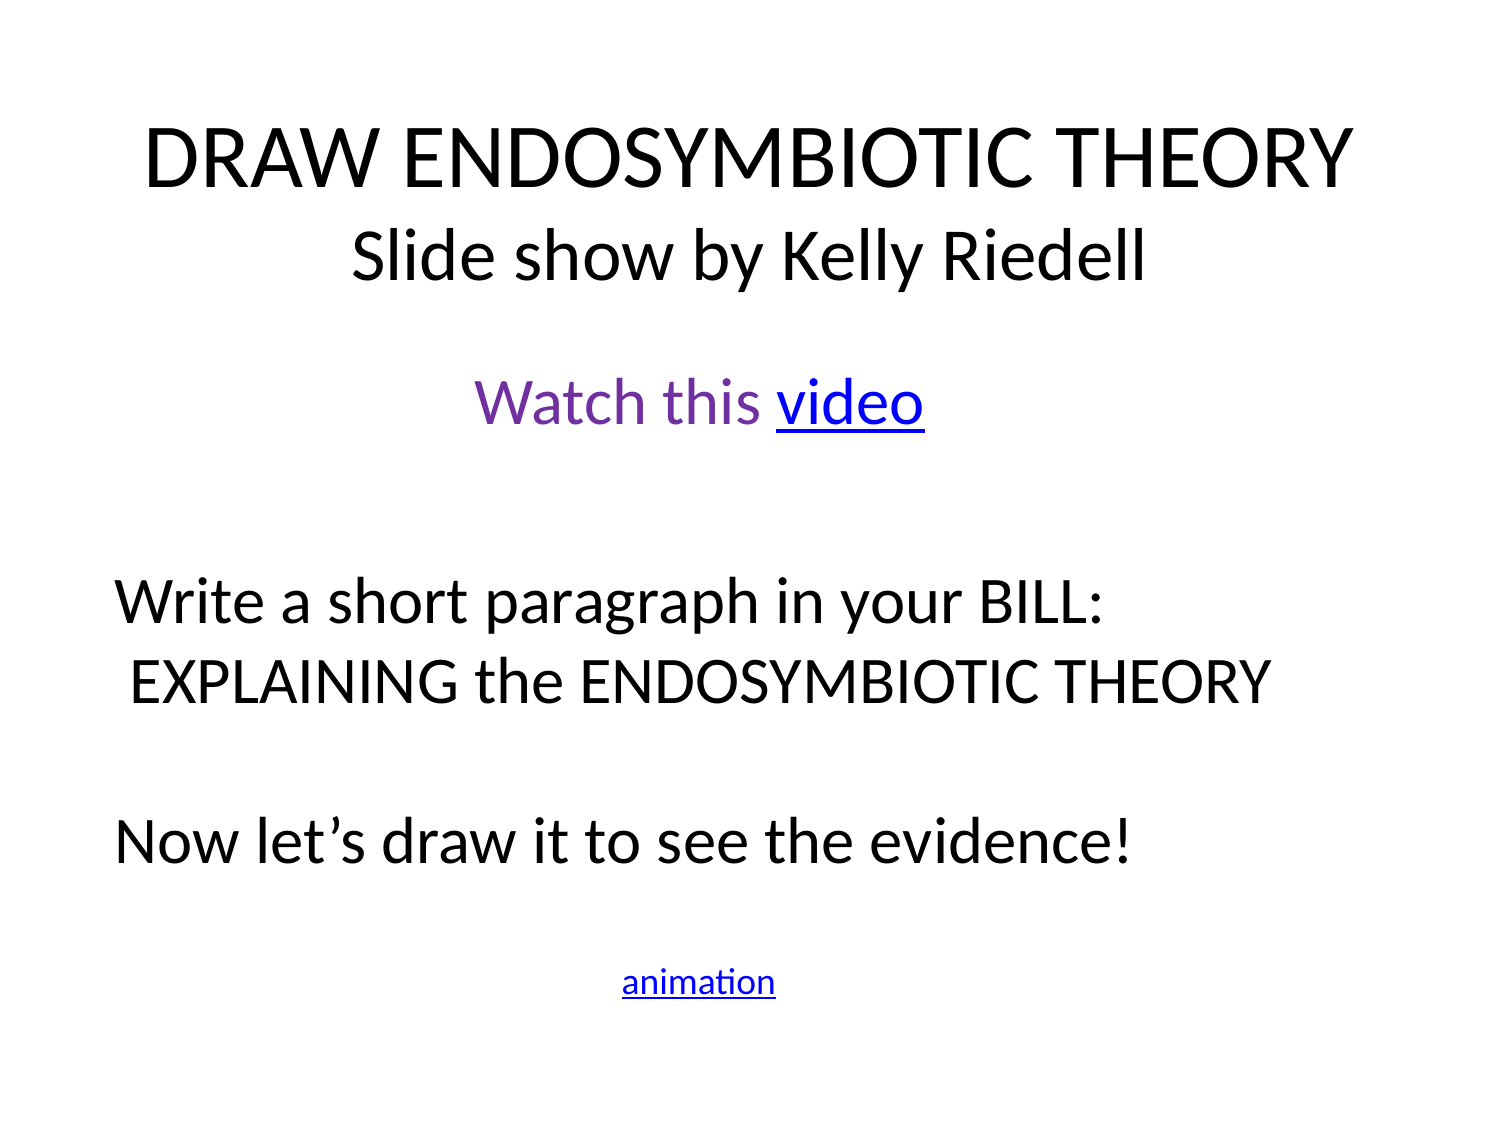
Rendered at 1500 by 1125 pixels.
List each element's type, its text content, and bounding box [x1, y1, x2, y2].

text_box animation [606, 949, 791, 1010]
title DRAW ENDOSYMBIOTIC THEORY Slide show by Kelly Riedell [112, 75, 1388, 317]
subtitle Watch this video [174, 350, 1225, 450]
text_box Write a short paragraph in your BILL: EXPLAINING the ENDOSYMBIOTIC THEORY Now let’s draw it to see the evidence! [99, 549, 1500, 885]
